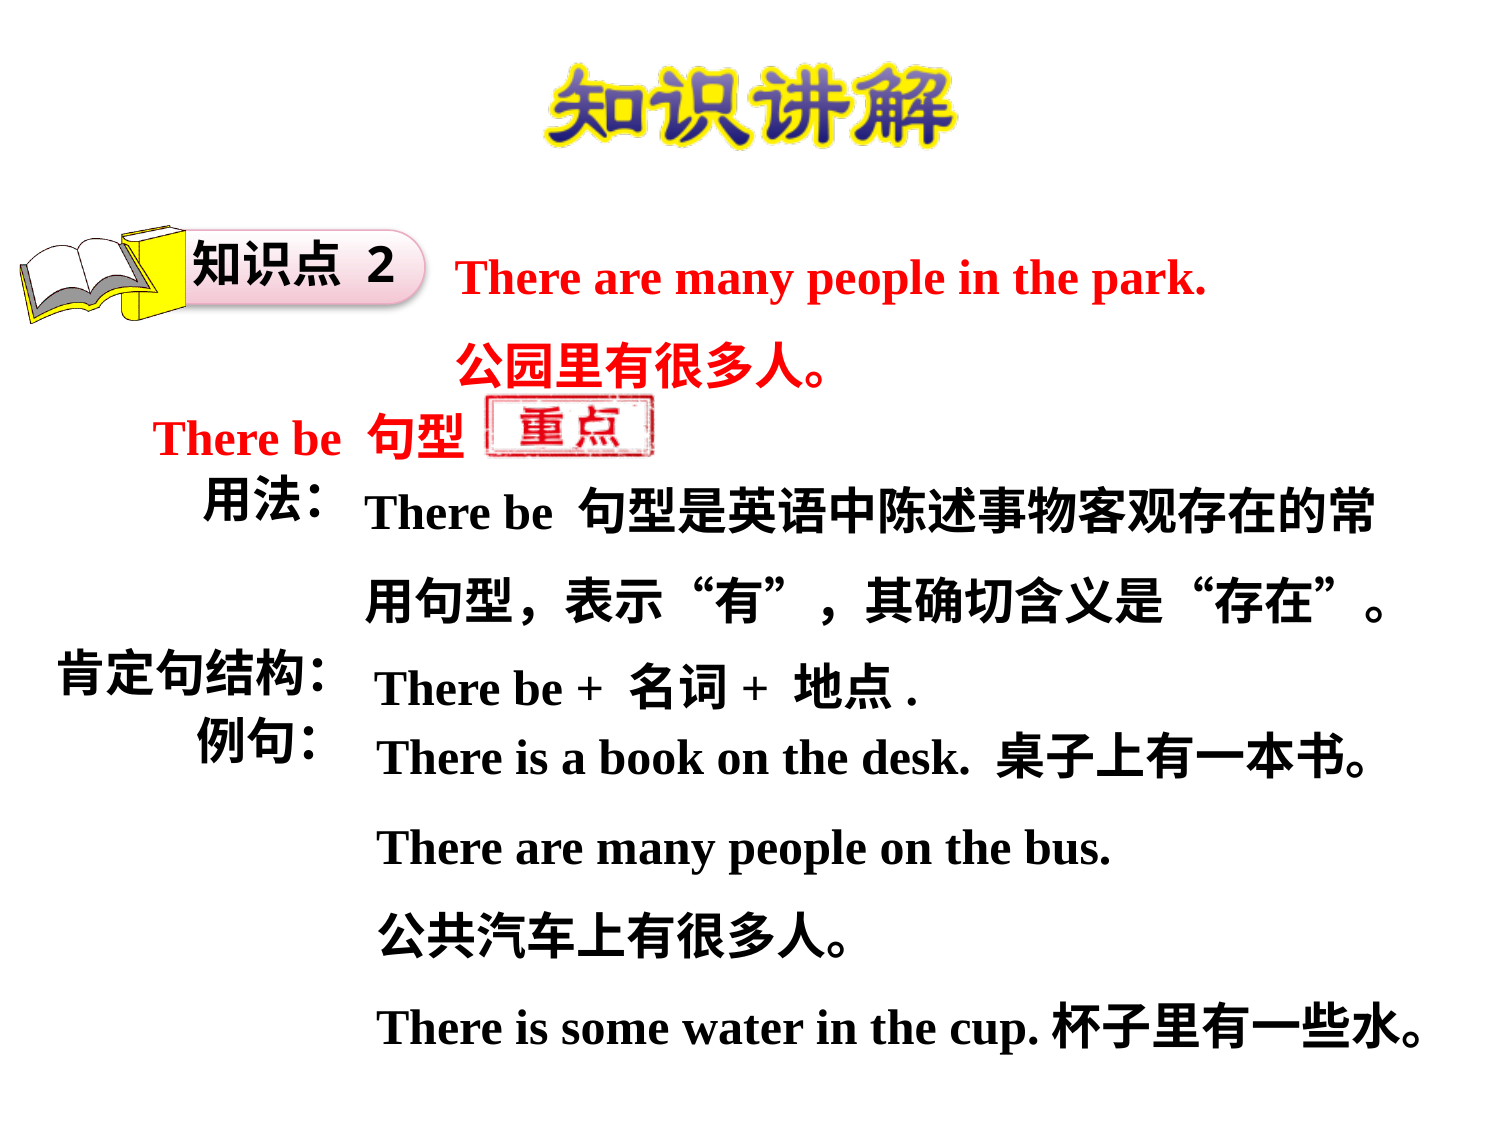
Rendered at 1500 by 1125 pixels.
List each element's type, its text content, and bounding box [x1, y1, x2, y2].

text_box 用法： [187, 473, 350, 536]
picture [538, 57, 964, 157]
text_box 肯定句结构： [40, 633, 366, 709]
text_box There be 句型是英语中陈述事物客观存在的常用句型，表示“有”，其确切含义是“存在”。 [349, 442, 1438, 637]
text_box 例句： [181, 709, 344, 778]
text_box There are many people in the park. 公园里有很多人。 [439, 206, 1303, 402]
text_box 知识点 2 [191, 225, 458, 300]
text_box There is a book on the desk. 桌子上有一本书。 There are many people on the bus. 公共汽车上有很多人。 There is some water in the cup.杯子里有一些水。 [361, 687, 1500, 1062]
text_box [191, 300, 407, 305]
text_box There be + 名词+ 地点. [359, 618, 963, 687]
picture [6, 213, 186, 324]
picture [475, 369, 664, 479]
text_box There be 句型 [137, 367, 525, 473]
